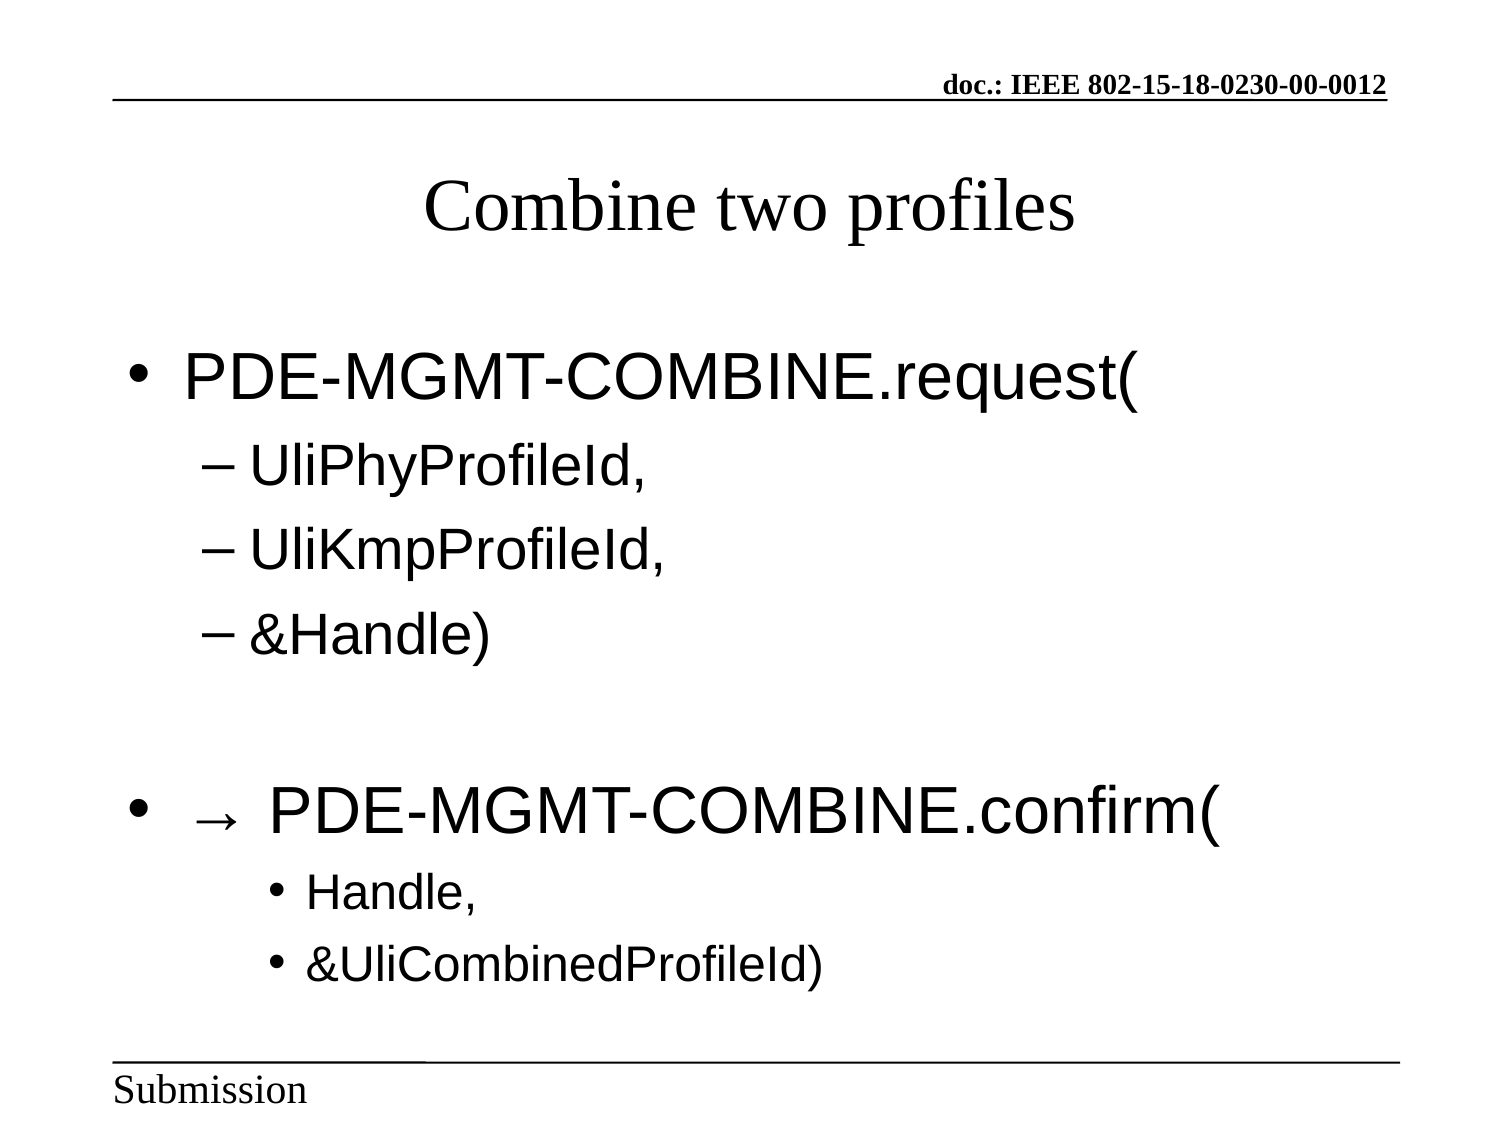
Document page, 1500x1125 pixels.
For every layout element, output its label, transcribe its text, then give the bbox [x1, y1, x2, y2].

text_box Combine two profiles [112, 112, 1388, 288]
text_box PDE-MGMT-COMBINE.request( UliPhyProfileId, UliKmpProfileId, &Handle) → PDE-MGMT-COMBINE.confirm( Handle, &UliCombinedProfileId) [112, 324, 1388, 1055]
